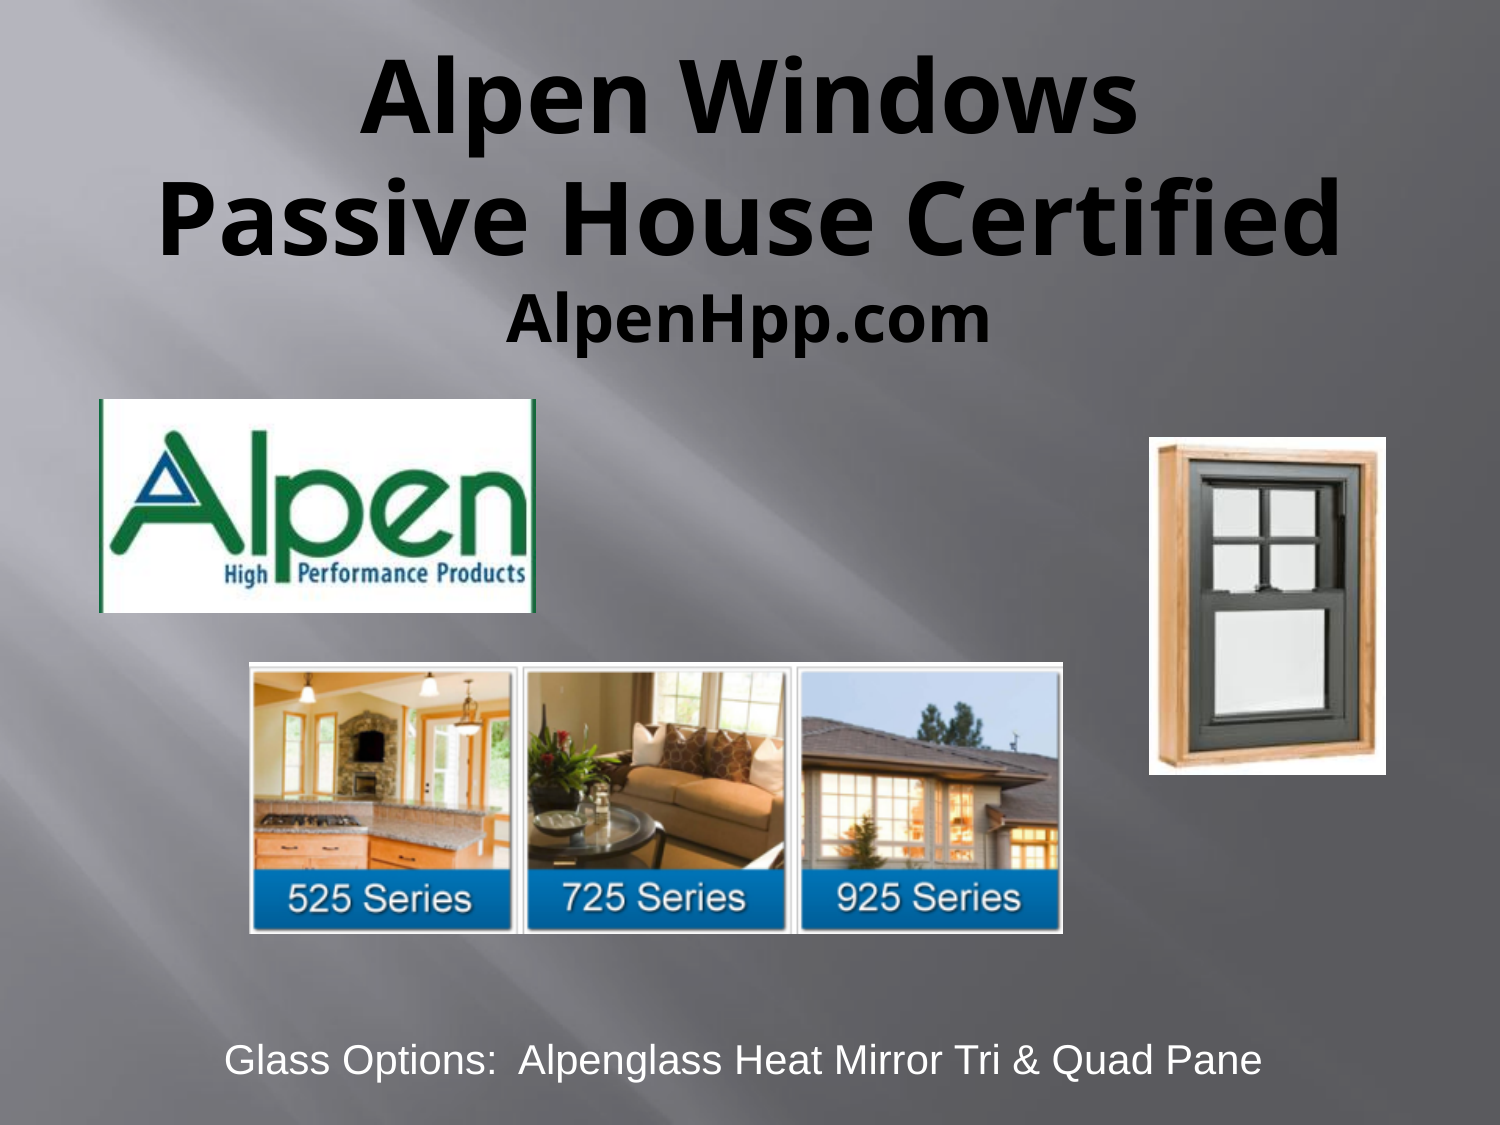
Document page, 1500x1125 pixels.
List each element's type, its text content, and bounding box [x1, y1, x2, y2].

picture [99, 399, 537, 613]
picture [1149, 437, 1386, 776]
picture [249, 662, 1063, 934]
text_box Glass Options: Alpenglass Heat Mirror Tri & Quad Pane [37, 1025, 1450, 1090]
title Alpen Windows Passive House Certified AlpenHpp.com [0, 0, 1500, 388]
